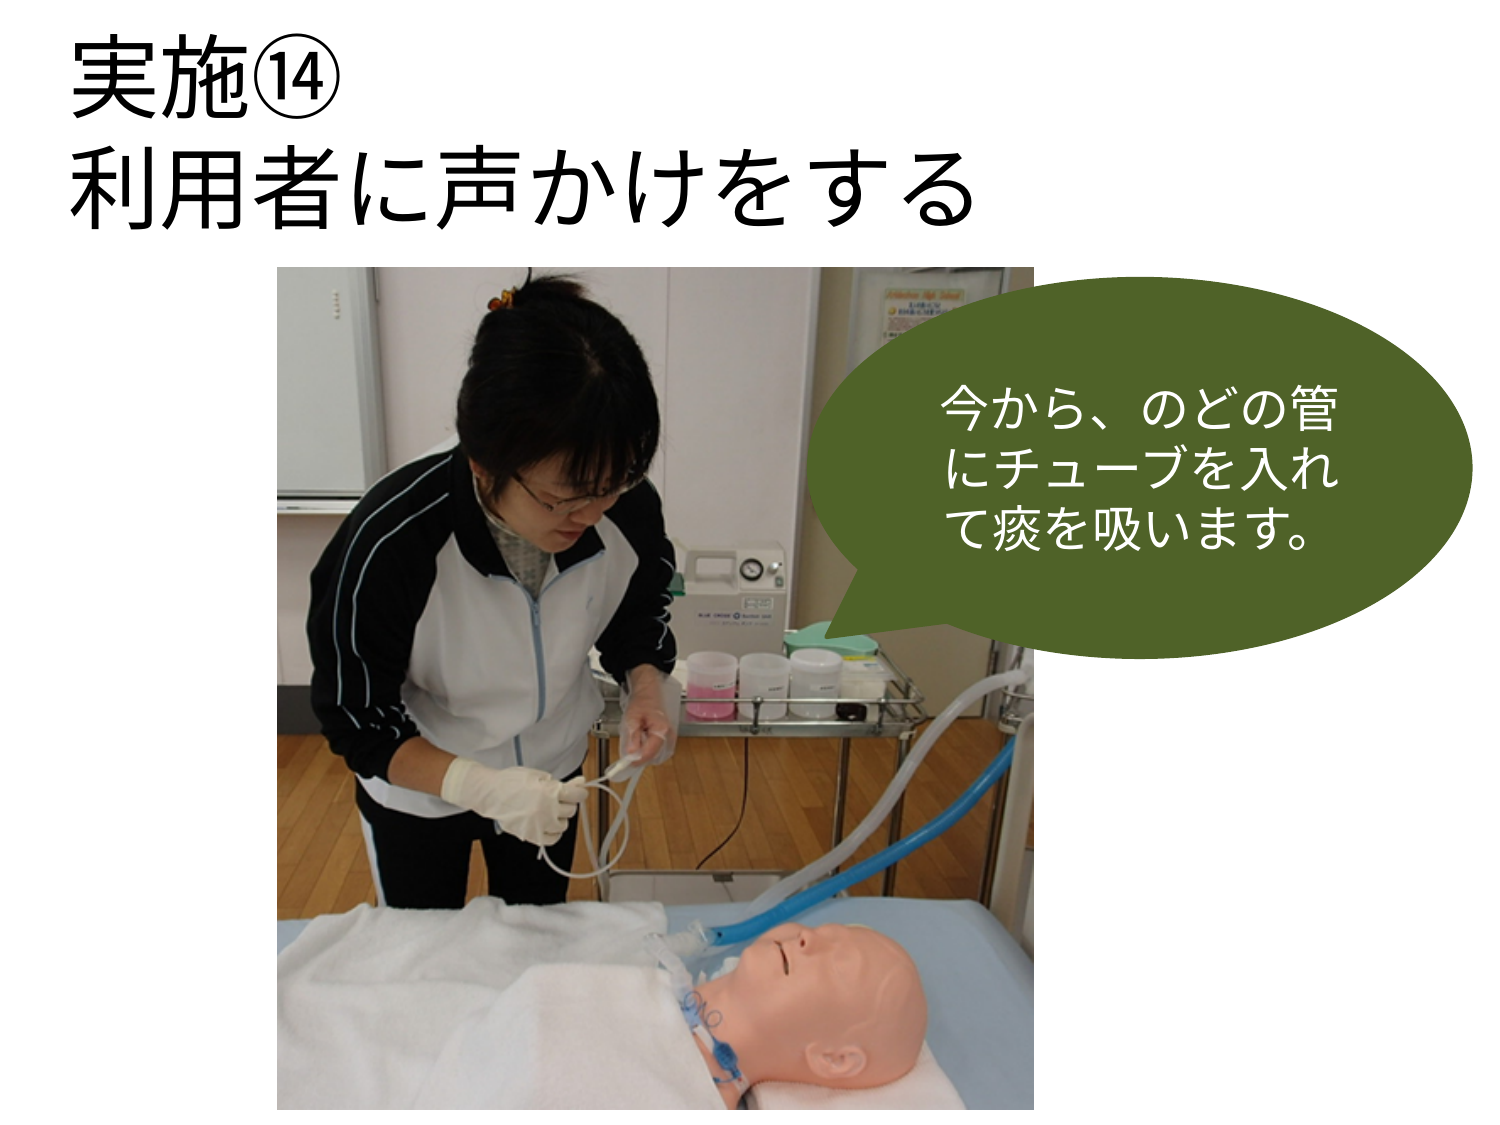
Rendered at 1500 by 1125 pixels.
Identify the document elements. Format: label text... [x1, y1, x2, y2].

text_box 今から、のどの管にチューブを入れて痰を吸います。 [1038, 276, 1473, 660]
picture [277, 266, 1034, 1110]
title 実施⑭ 利用者に声かけをする [53, 0, 1449, 324]
